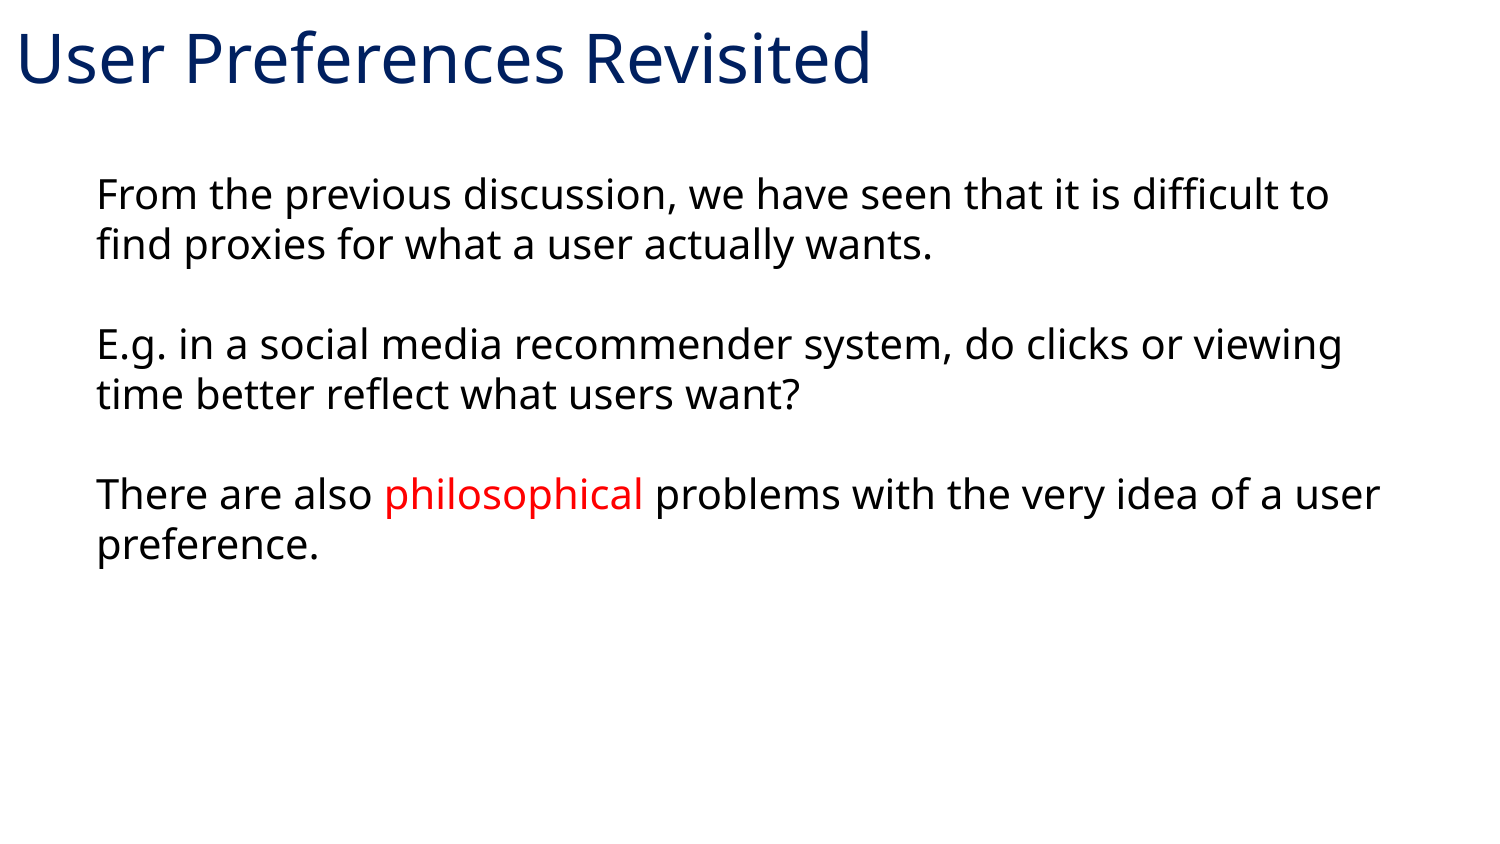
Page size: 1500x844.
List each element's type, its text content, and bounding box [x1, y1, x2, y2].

text_box From the previous discussion, we have seen that it is difficult to find proxies for what a user actually wants. E.g. in a social media recommender system, do clicks or viewing time better reflect what users want? There are also philosophical problems with the very idea of a user preference. [70, 152, 1430, 844]
text_box User Preferences Revisited [0, 0, 1422, 113]
